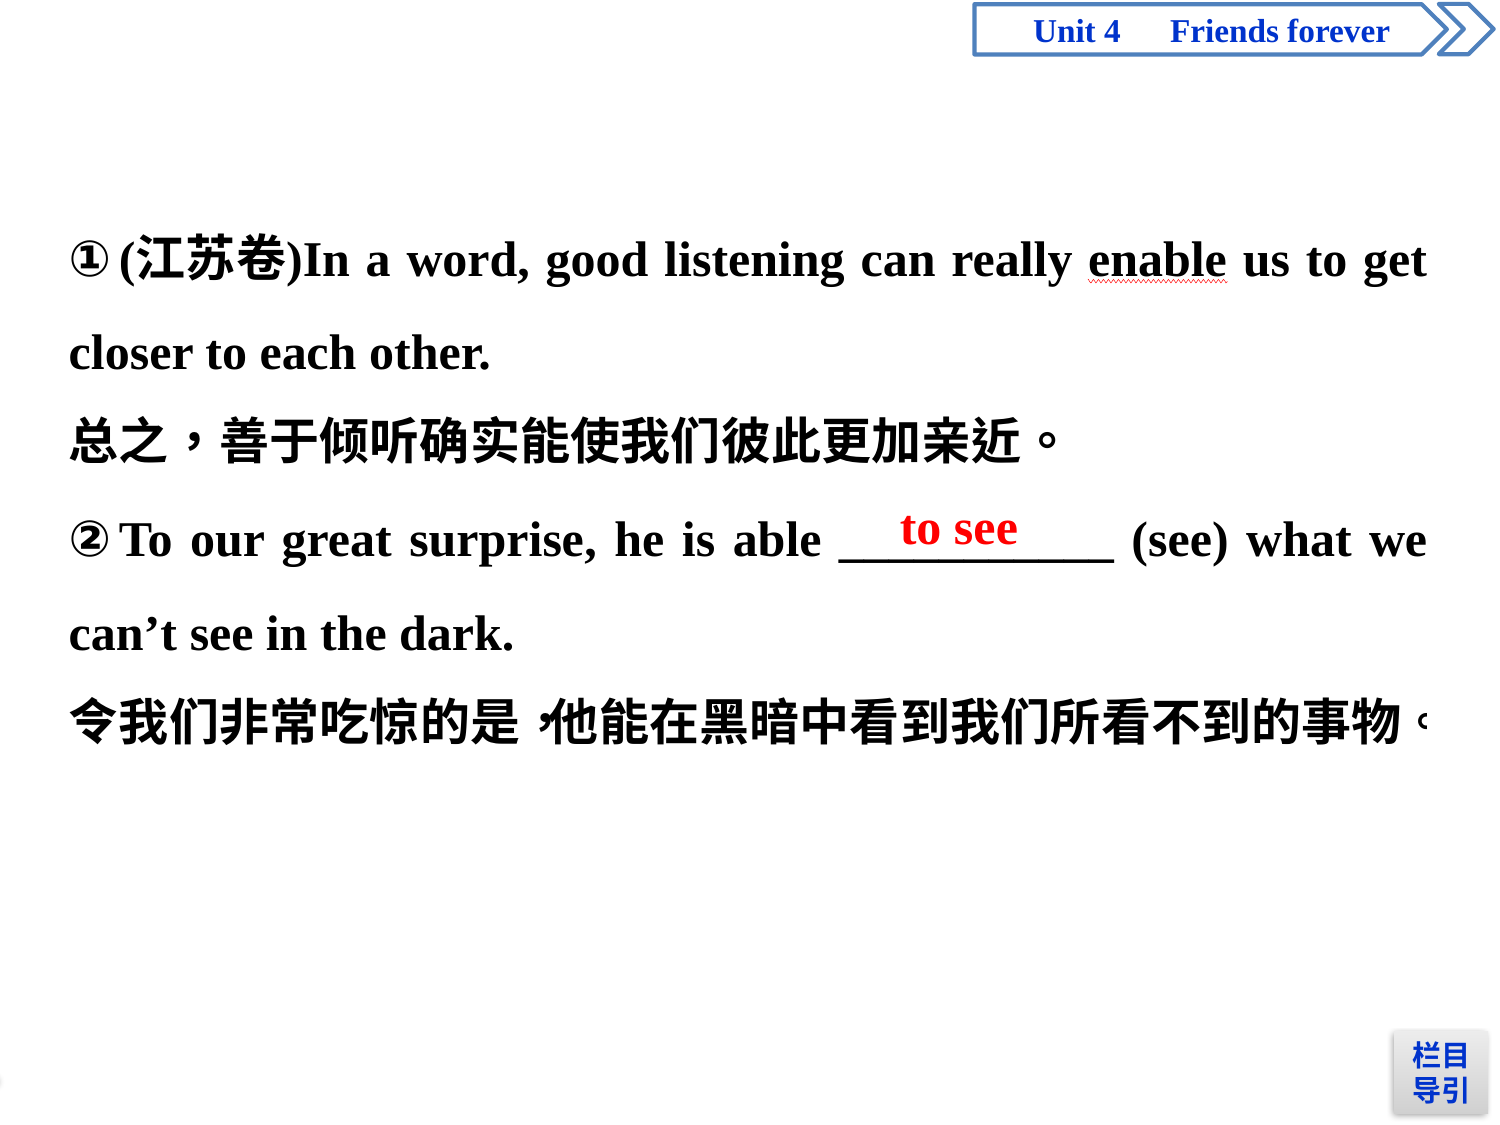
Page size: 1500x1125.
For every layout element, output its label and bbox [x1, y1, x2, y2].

text_box [68, 226, 1428, 788]
